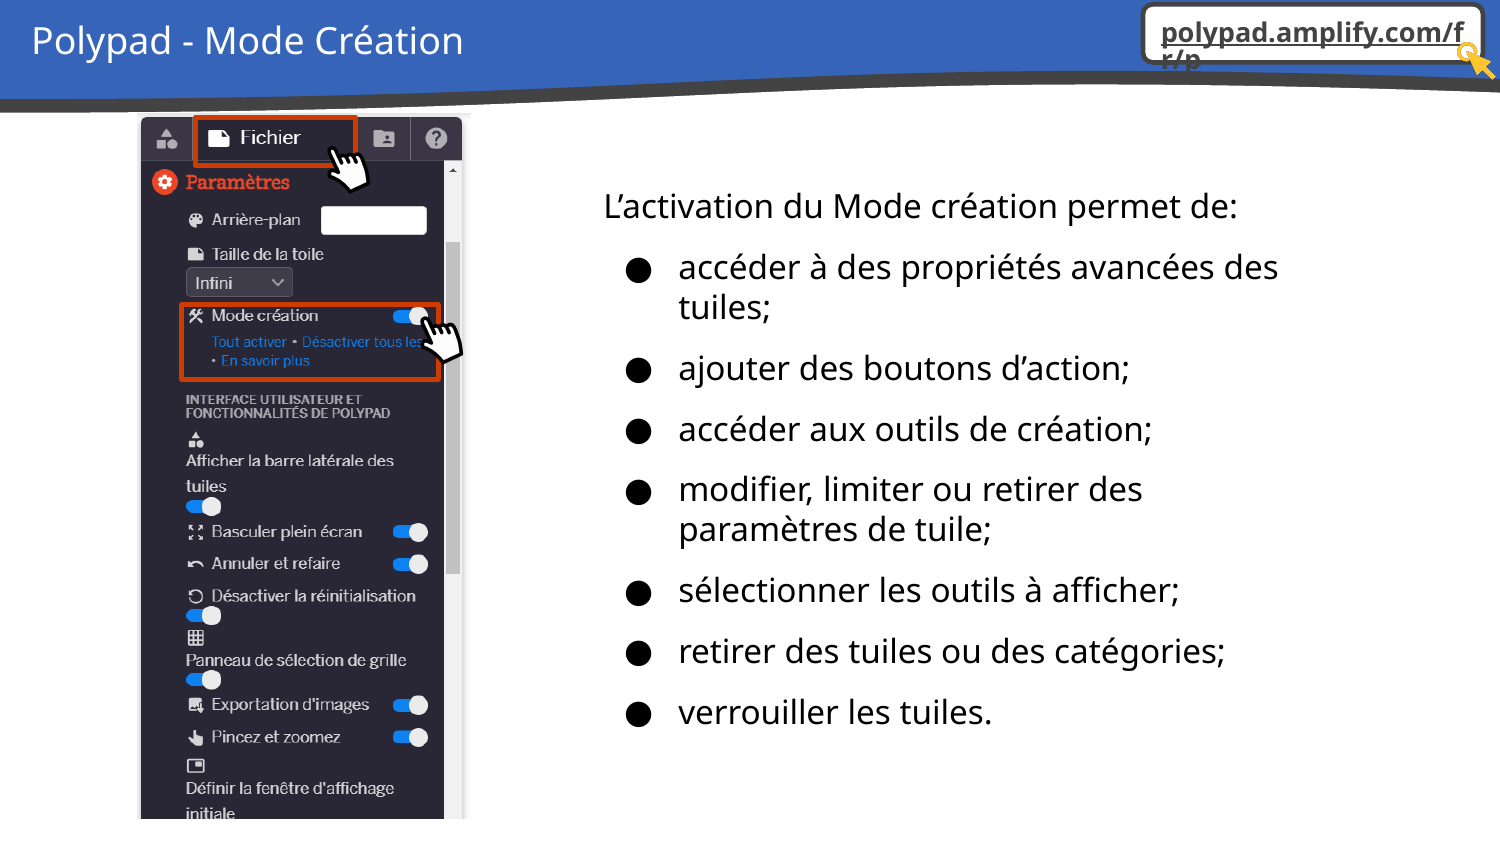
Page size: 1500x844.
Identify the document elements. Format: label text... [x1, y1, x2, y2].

picture [1457, 42, 1496, 81]
picture [137, 113, 471, 819]
text_box L’activation du Mode création permet de: accéder à des propriétés avancées des tuiles; ajouter des boutons d’action; accéder aux outils de création; modifier, limiter ou retirer des paramètres de tuile; sélectionner les outils à afficher; retirer des tuiles ou des catégories; verrouiller les tuiles. [588, 170, 1299, 746]
text_box [1142, 4, 1484, 63]
title Polypad - Mode Création [16, 0, 1464, 89]
